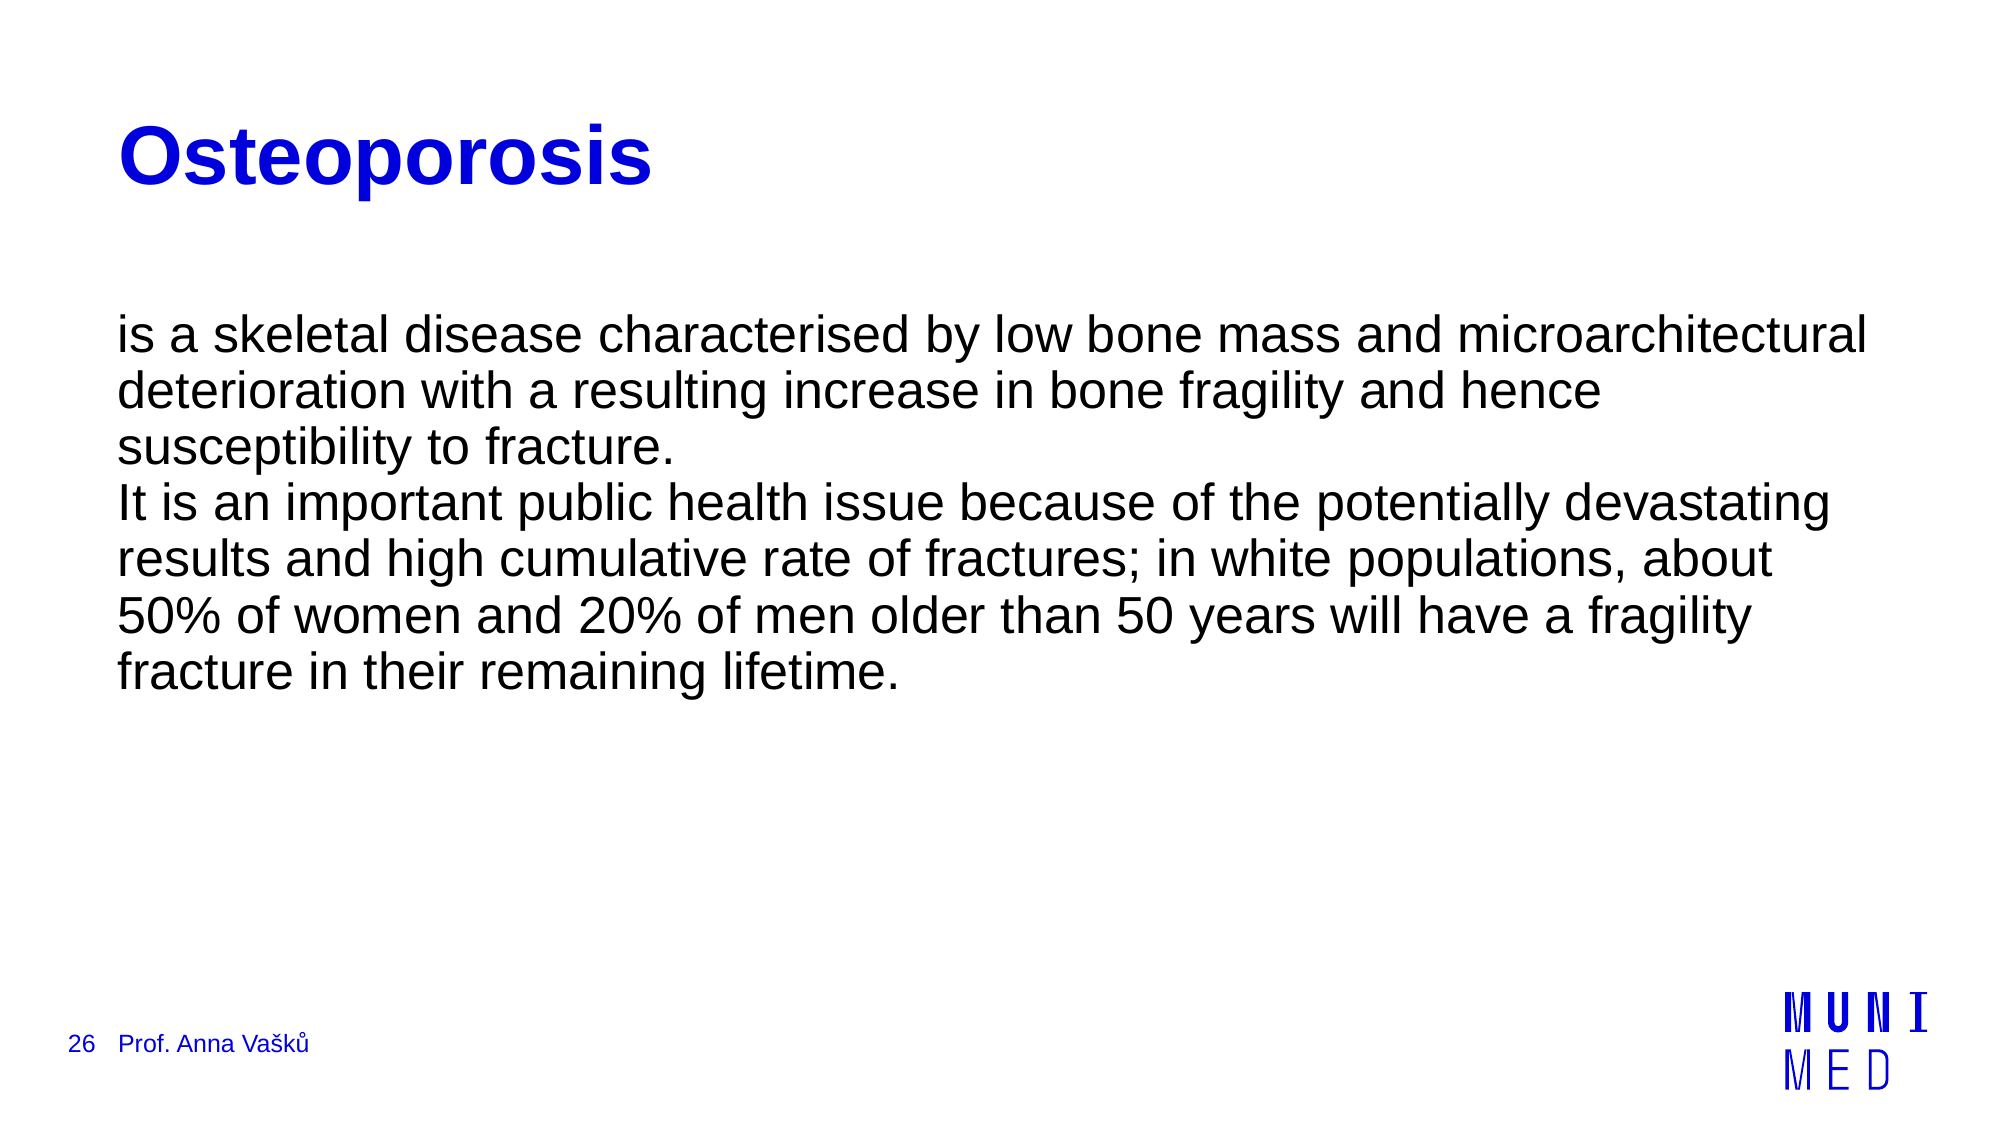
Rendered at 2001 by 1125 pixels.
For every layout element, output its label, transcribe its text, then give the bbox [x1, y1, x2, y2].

slide_number 26 [67, 1021, 110, 1063]
list is a skeletal disease characterised by low bone mass and microarchitectural deterioration with a resulting increase in bone fragility and hence susceptibility to fracture. It is an important public health issue because of the potentially devastating results and high cumulative rate of fractures; in white populations, about 50% of women and 20% of men older than 50 years will have a fragility fracture in their remaining lifetime. [117, 307, 1882, 957]
title Osteoporosis [118, 118, 1883, 193]
footer Prof. Anna Vašků [118, 1021, 1418, 1063]
